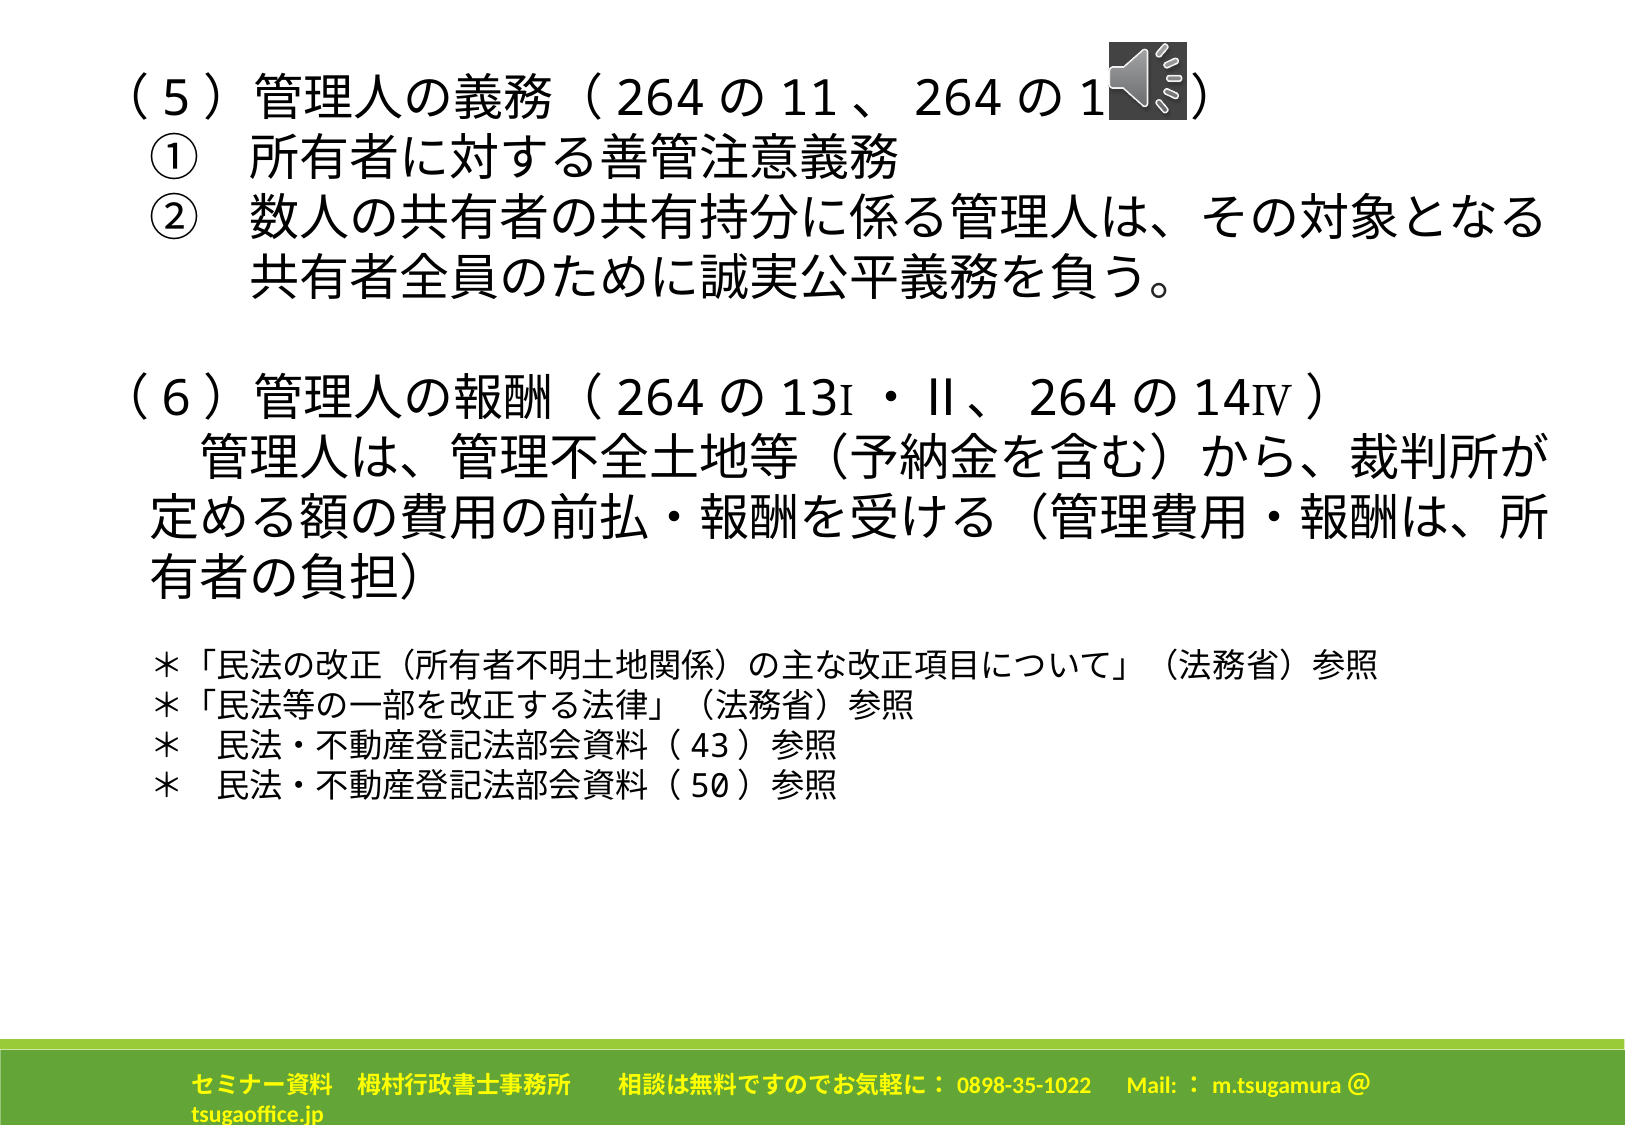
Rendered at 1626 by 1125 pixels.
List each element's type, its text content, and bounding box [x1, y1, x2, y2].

picture [1107, 40, 1189, 122]
text_box （5）管理人の義務（264の11、264の14Ⅳ） ➀ 所有者に対する善管注意義務 ② 数人の共有者の共有持分に係る管理人は、その対象となる 共有者全員のために誠実公平義務を負う。 （6）管理人の報酬（264の13Ⅰ・Ⅱ、264の14Ⅳ） 管理人は、管理不全土地等（予納金を含む）から、裁判所が 定める額の費用の前払・報酬を受ける（管理費用・報酬は、所 有者の負担） [84, 58, 1569, 614]
text_box セミナー資料 栂村行政書士事務所 相談は無料ですのでお気軽に：0898-35-1022 Mail:：m.tsugamura＠tsugaoffice.jp [179, 1063, 1426, 1125]
text_box ＊「民法の改正（所有者不明土地関係）の主な改正項目について」（法務省）参照 ＊「民法等の一部を改正する法律」（法務省）参照 ＊ 民法・不動産登記法部会資料（43）参照 ＊ 民法・不動産登記法部会資料（50）参照 [135, 636, 1625, 811]
